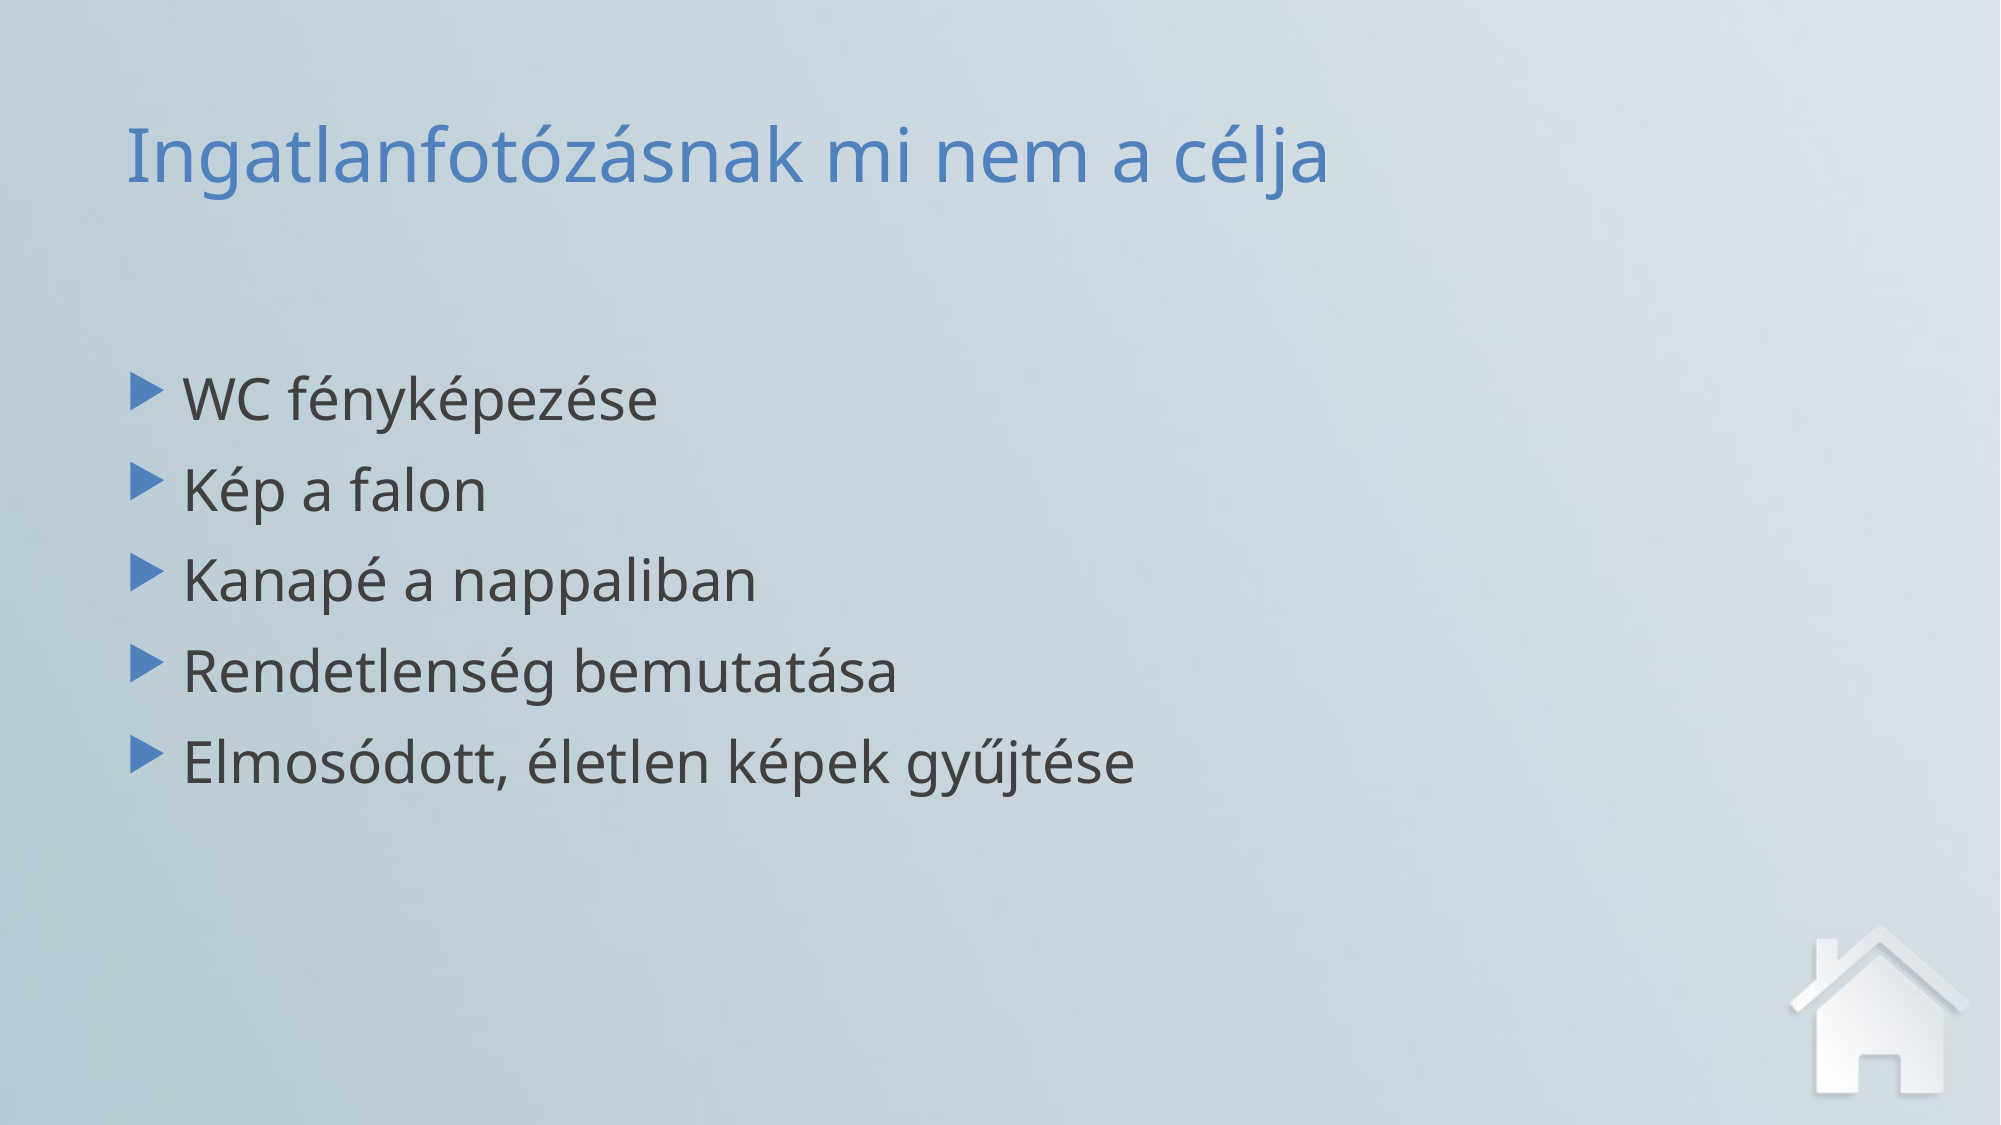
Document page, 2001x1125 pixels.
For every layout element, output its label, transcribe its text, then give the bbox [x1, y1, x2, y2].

picture [0, 0, 2001, 1125]
list WC fényképezése Kép a falon Kanapé a nappaliban Rendetlenség bemutatása Elmosódott, életlen képek gyűjtése [111, 354, 1522, 992]
title Ingatlanfotózásnak mi nem a célja [111, 99, 1522, 317]
